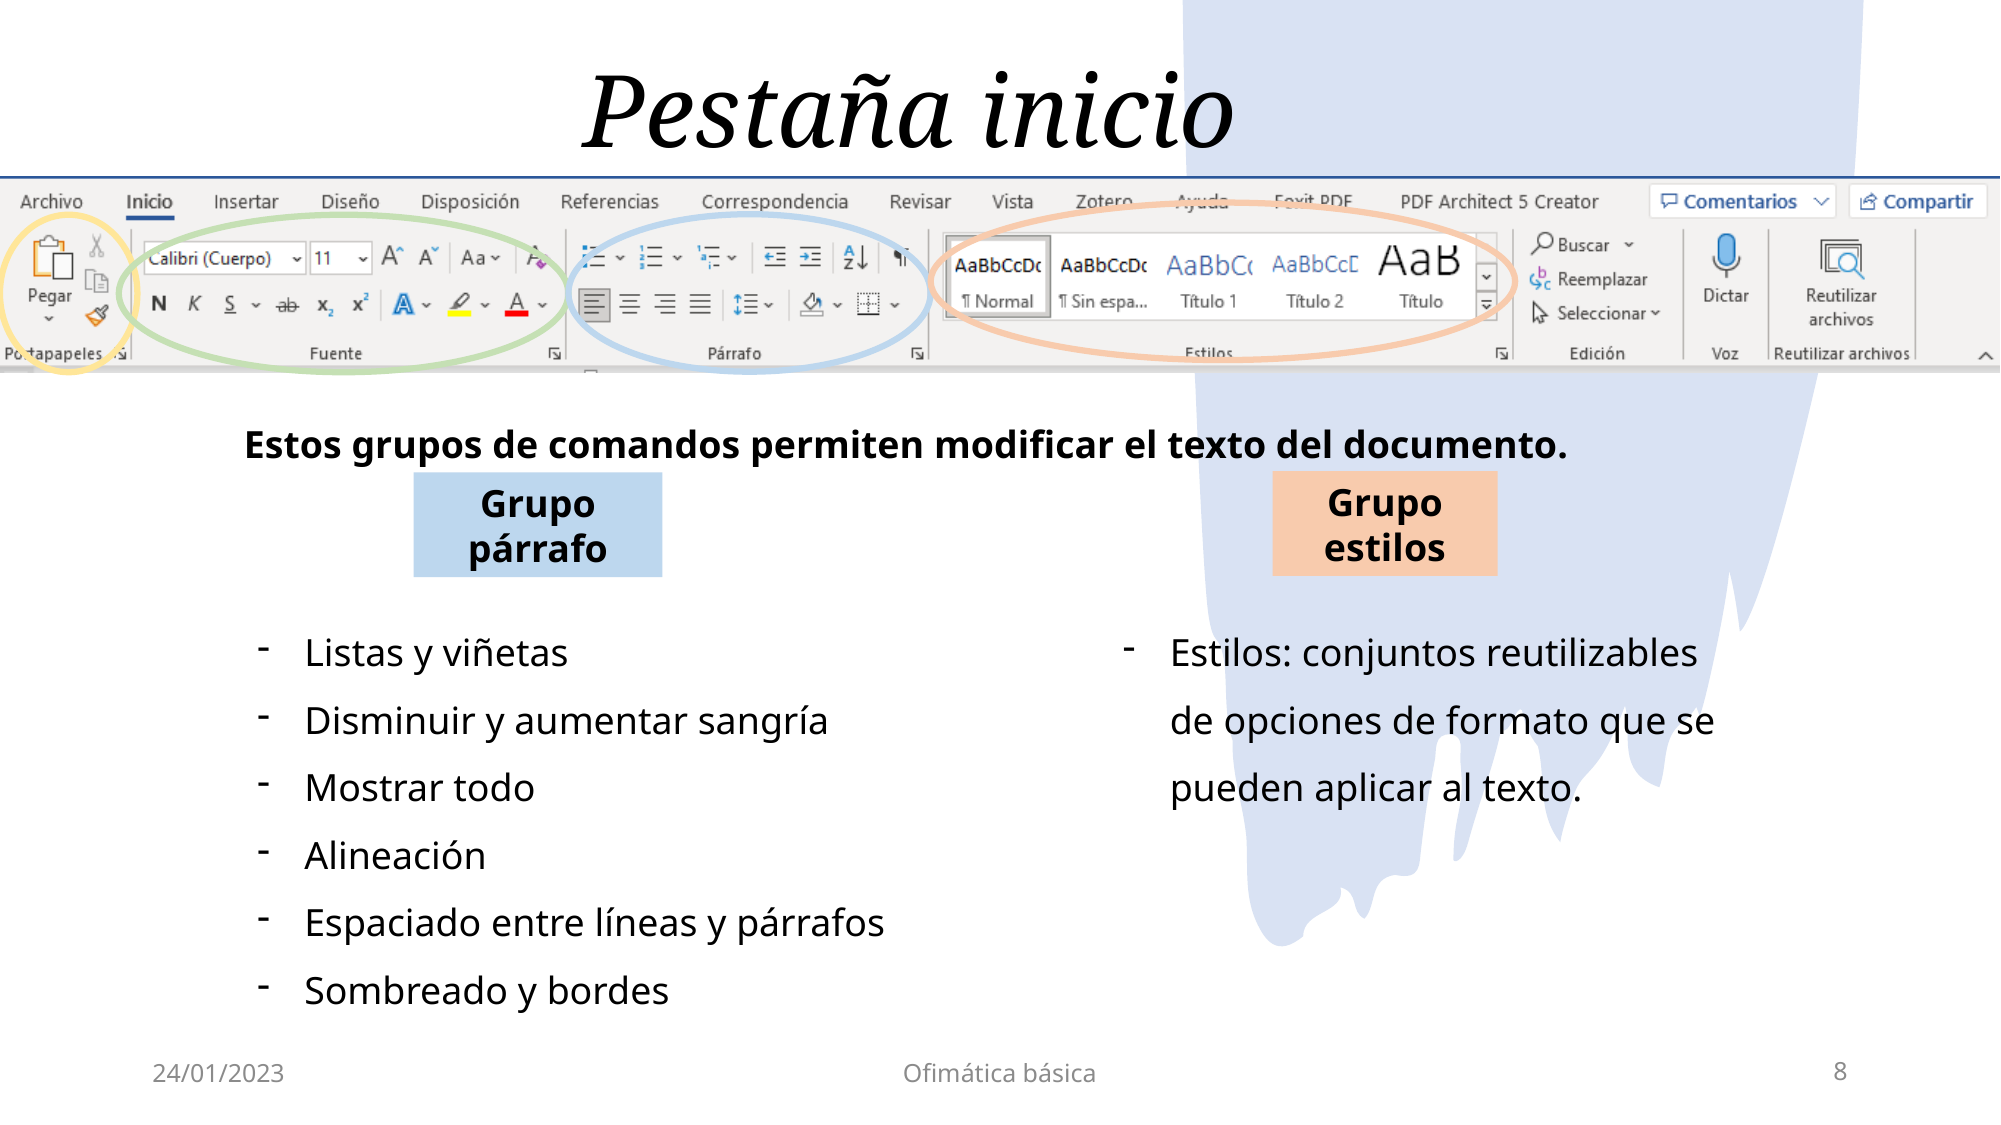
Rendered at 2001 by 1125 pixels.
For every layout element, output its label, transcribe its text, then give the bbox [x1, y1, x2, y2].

title Pestaña inicio [568, 45, 1433, 176]
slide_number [137, 1042, 588, 1103]
text_box Estilos: conjuntos reutilizables de opciones de formato que se pueden aplicar al texto. [1108, 599, 1747, 817]
footer Ofimática básica [662, 1042, 1338, 1103]
slide_number 8 [1412, 1042, 1863, 1103]
text_box Grupo párrafo [413, 474, 663, 578]
text_box Grupo estilos [1272, 474, 1498, 576]
text_box Listas y viñetas Disminuir y aumentar sangría Mostrar todo Alineación Espaciado entre líneas y párrafos Sombreado y bordes [242, 599, 975, 1020]
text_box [0, 176, 2000, 373]
text_box Estos grupos de comandos permiten modificar el texto del documento. [229, 391, 1989, 474]
